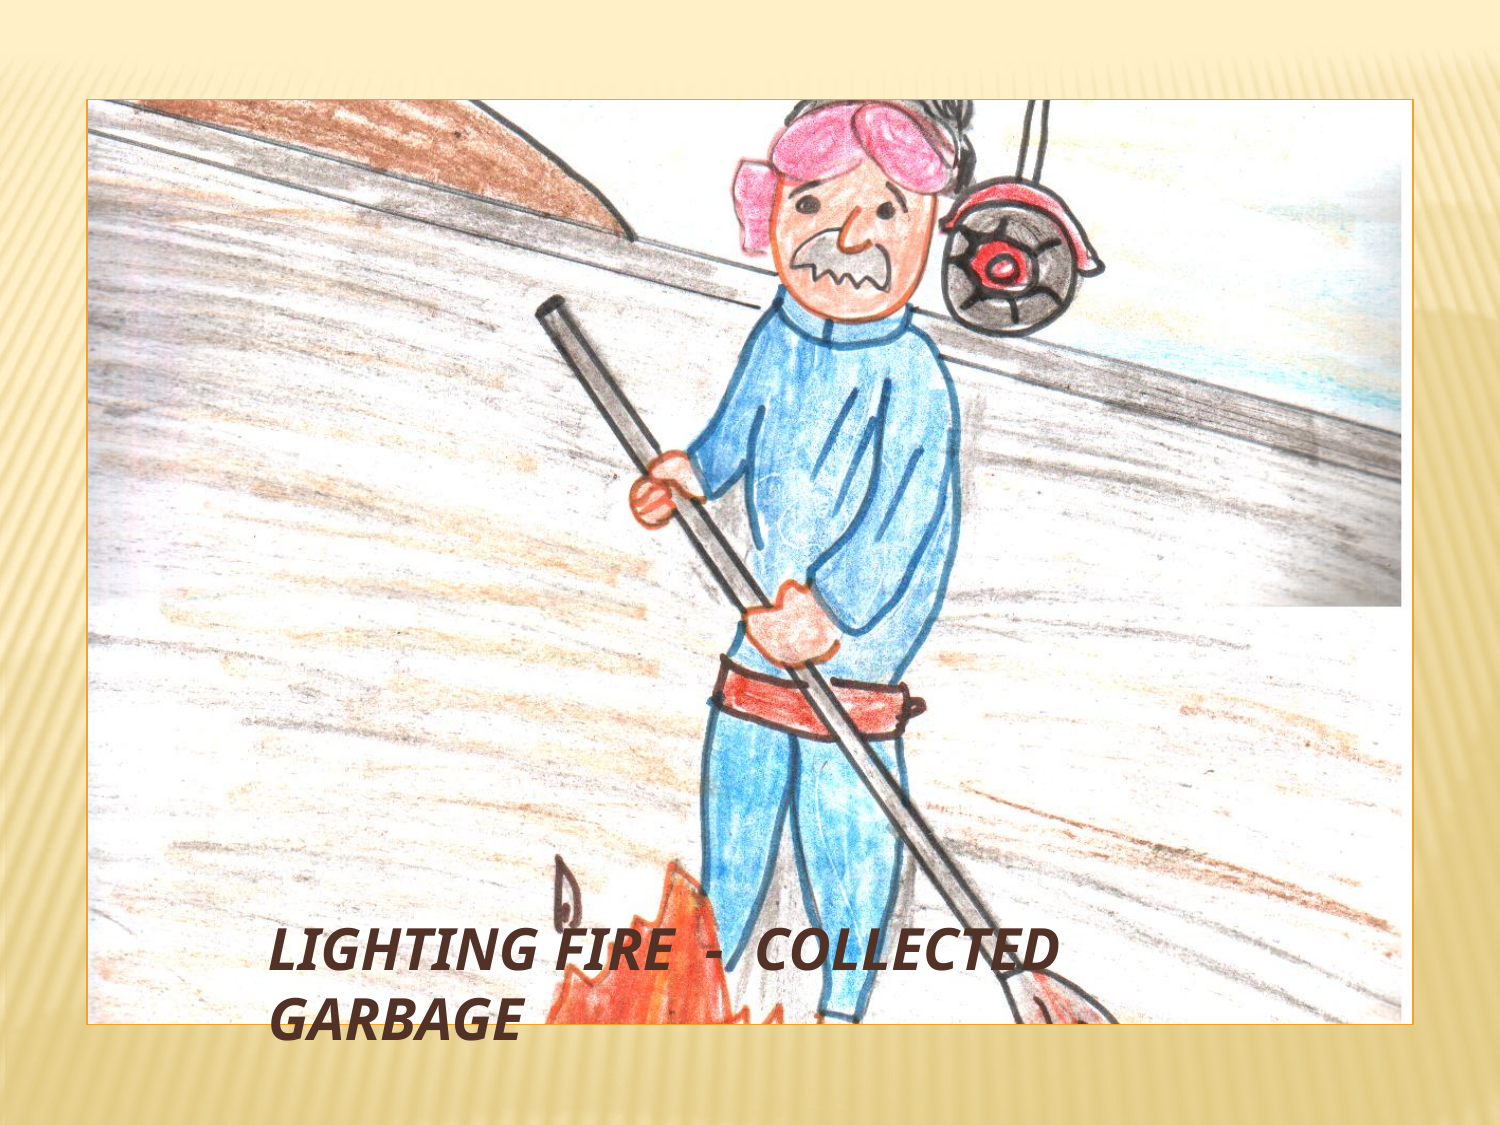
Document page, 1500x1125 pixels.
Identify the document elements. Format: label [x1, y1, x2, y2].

picture [87, 99, 1413, 1025]
